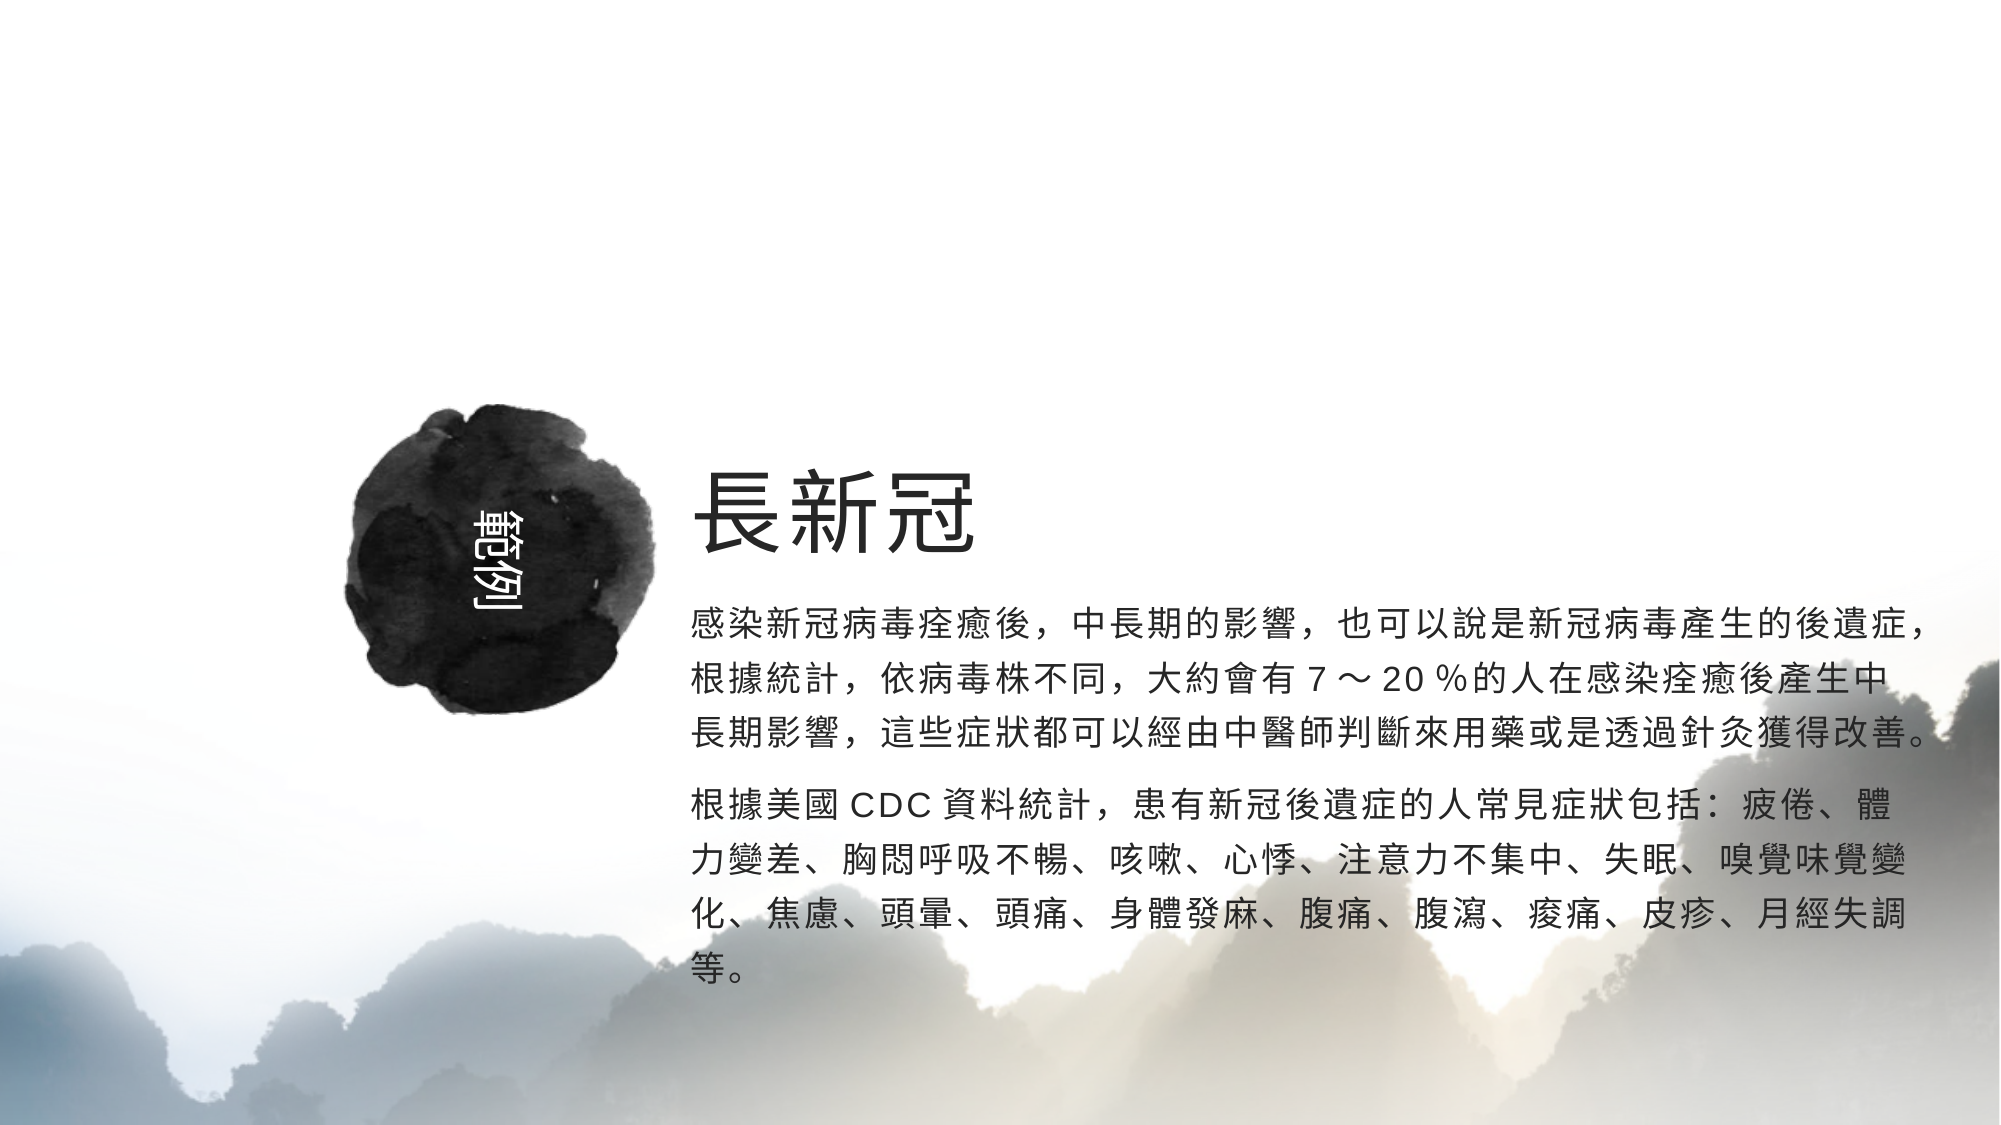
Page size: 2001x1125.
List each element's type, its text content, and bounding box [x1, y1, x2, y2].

title 長新冠 [675, 428, 1506, 572]
picture [0, 94, 2000, 1125]
list 感染新冠病毒痊癒後，中長期的影響，也可以說是新冠病毒產生的後遺症，根據統計，依病毒株不同，大約會有7～20％的人在感染痊癒後產生中長期影響，這些症狀都可以經由中醫師判斷來用藥或是透過針灸獲得改善。 根據美國CDC資料統計，患有新冠後遺症的人常見症狀包括：疲倦、體力變差、胸悶呼吸不暢、咳嗽、心悸、注意力不集中、失眠、嗅覺味覺變化、焦慮、頭暈、頭痛、身體發麻、腹痛、腹瀉、痠痛、皮疹、月經失調等。 [675, 581, 1942, 1043]
